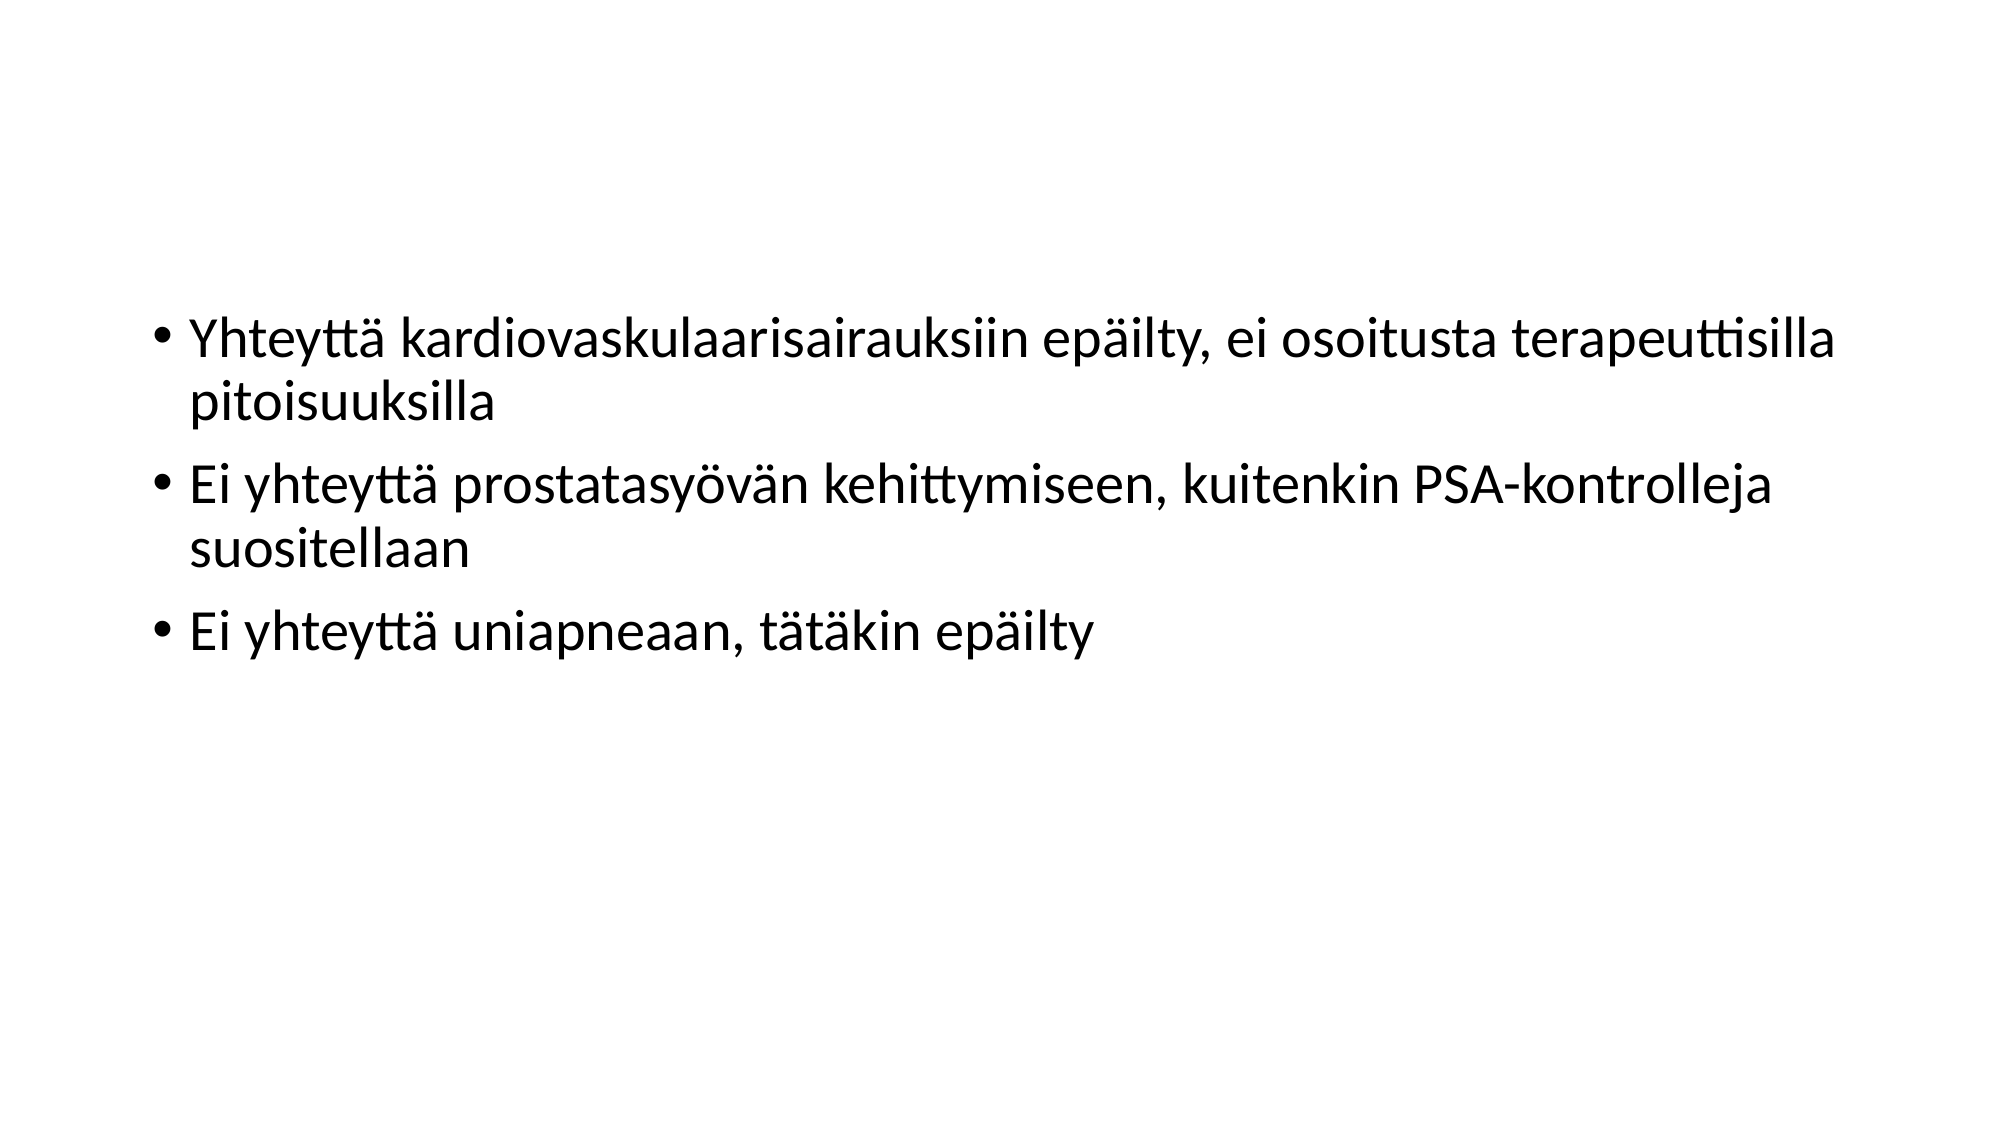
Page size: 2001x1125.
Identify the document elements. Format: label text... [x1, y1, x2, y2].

list Yhteyttä kardiovaskulaarisairauksiin epäilty, ei osoitusta terapeuttisilla pitoisuuksilla Ei yhteyttä prostatasyövän kehittymiseen, kuitenkin PSA-kontrolleja suositellaan Ei yhteyttä uniapneaan, tätäkin epäilty [137, 299, 1863, 1014]
